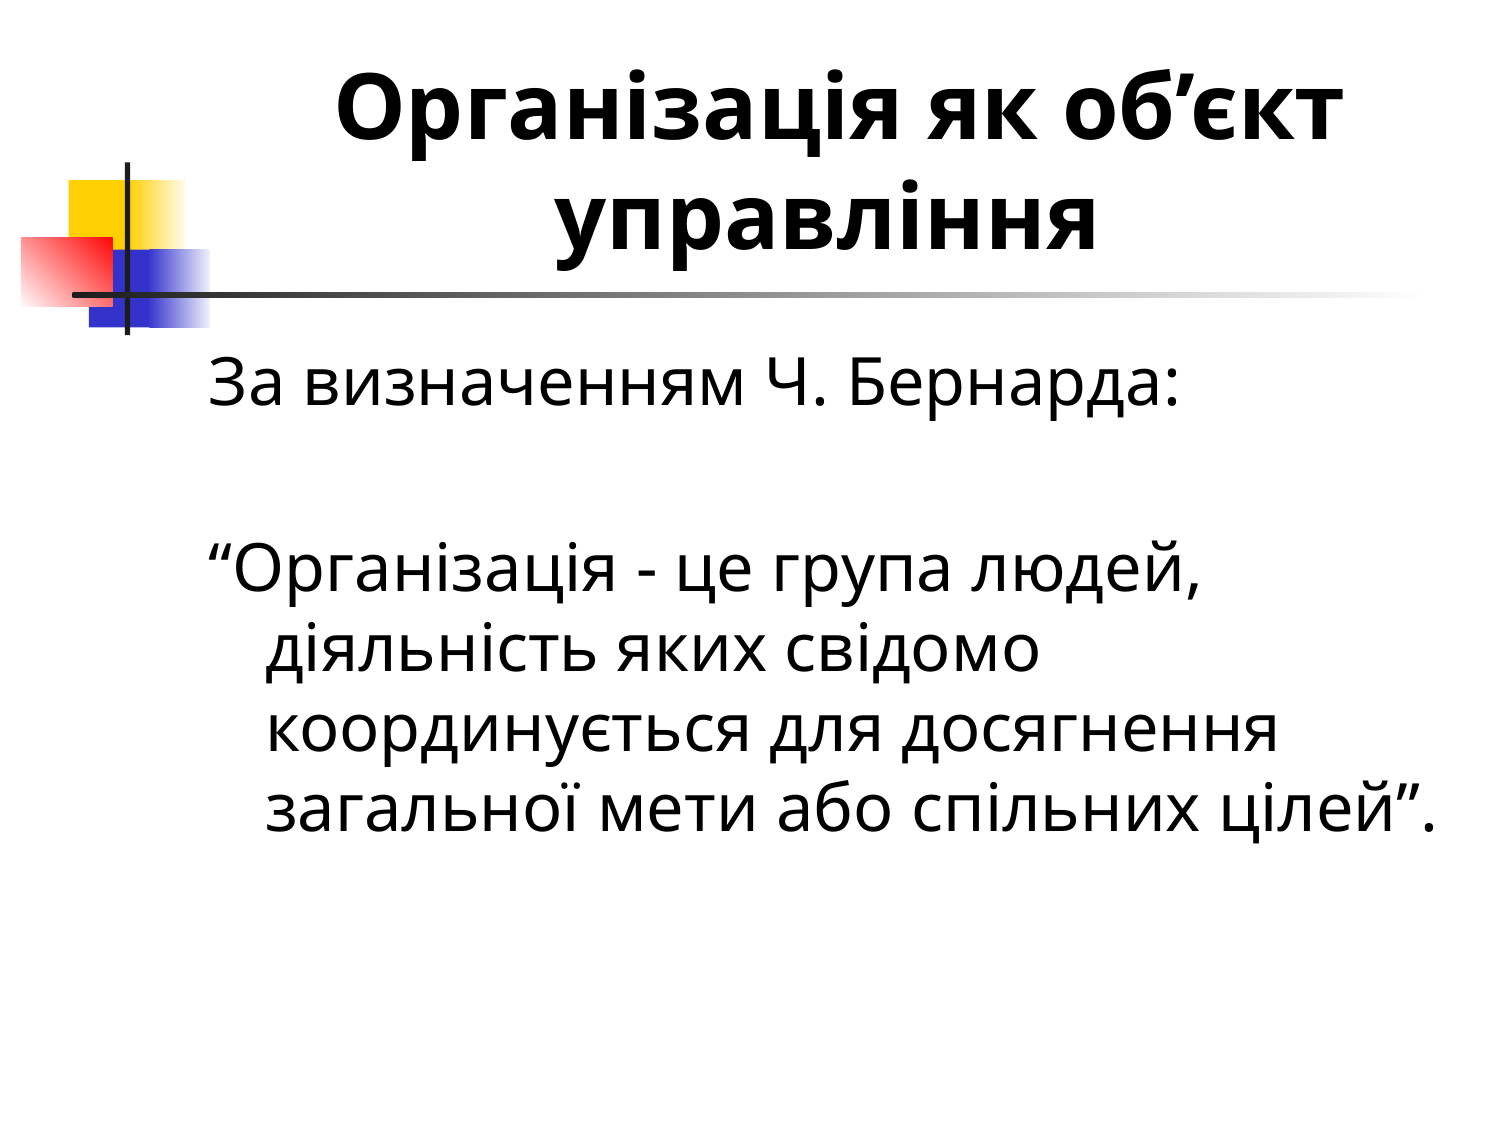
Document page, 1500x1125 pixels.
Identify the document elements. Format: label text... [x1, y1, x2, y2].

title Організація як об’єкт управління [188, 34, 1468, 276]
list За визначенням Ч. Бернарда: “Організація - це група людей, діяльність яких свідомо координується для досягнення загальної мети або спільних цілей”. [193, 330, 1470, 1007]
